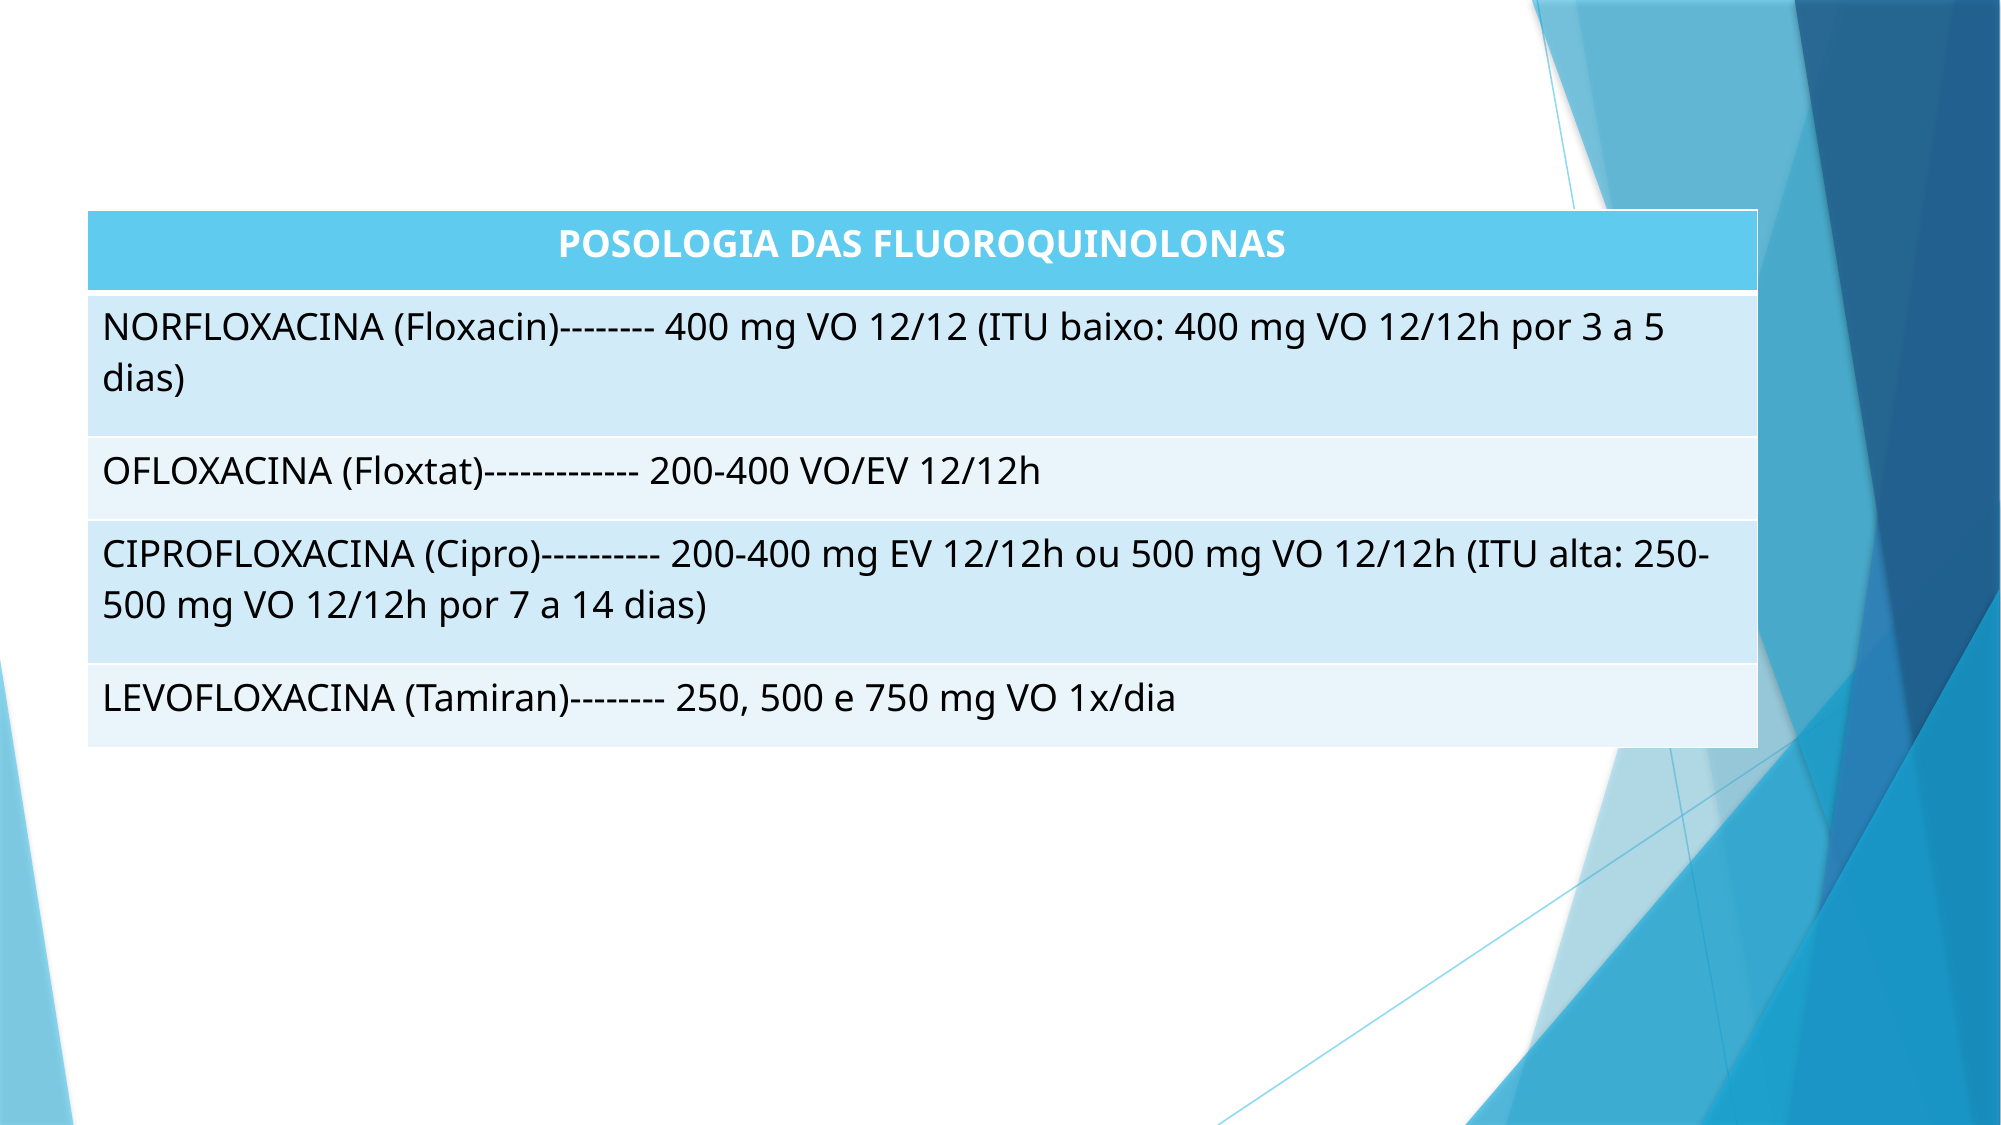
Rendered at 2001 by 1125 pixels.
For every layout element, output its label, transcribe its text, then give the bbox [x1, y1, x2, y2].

table_cell OFLOXACINA (Floxtat)------------- 200-400 VO/EV 12/12h [88, 438, 1757, 519]
table_header POSOLOGIA DAS FLUOROQUINOLONAS [88, 211, 1757, 290]
table_cell CIPROFLOXACINA (Cipro)---------- 200-400 mg EV 12/12h ou 500 mg VO 12/12h (ITU alta: 250-500 mg VO 12/12h por 7 a 14 dias) [88, 521, 1757, 663]
table_cell NORFLOXACINA (Floxacin)-------- 400 mg VO 12/12 (ITU baixo: 400 mg VO 12/12h por 3 a 5 dias) [88, 296, 1757, 436]
table_cell LEVOFLOXACINA (Tamiran)-------- 250, 500 e 750 mg VO 1x/dia [88, 665, 1757, 747]
